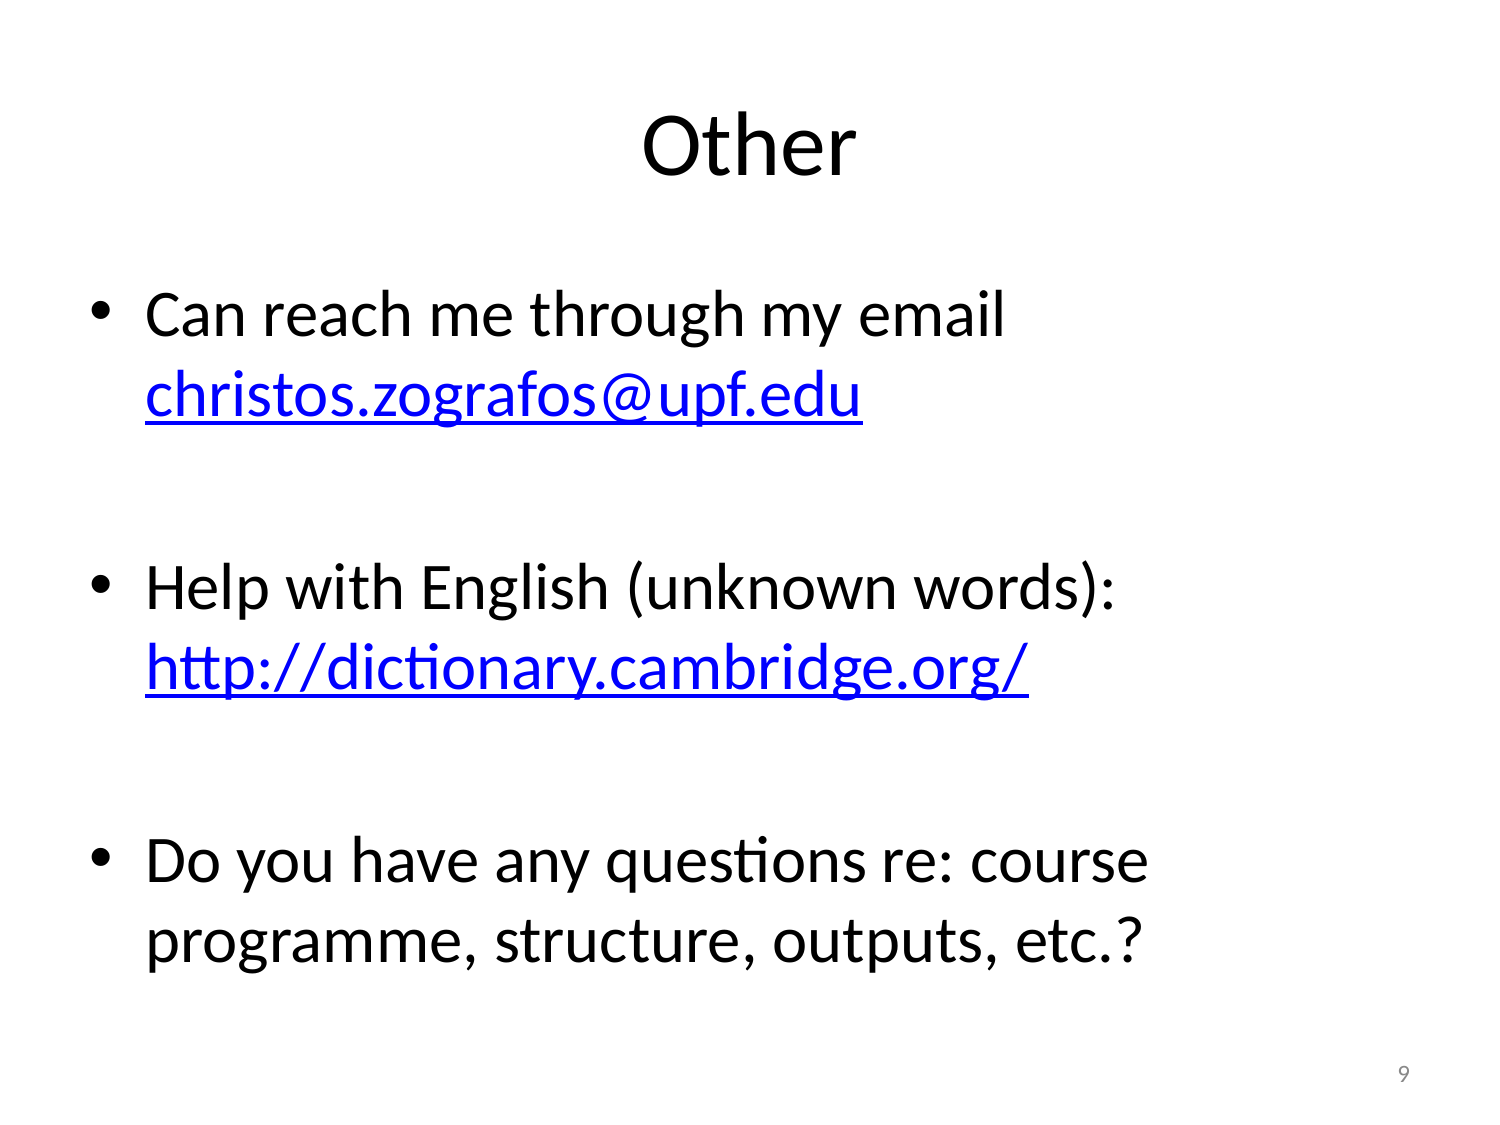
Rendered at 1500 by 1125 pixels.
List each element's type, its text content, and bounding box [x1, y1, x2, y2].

text_box Can reach me through my email christos.zografos@upf.edu Help with English (unknown words): http://dictionary.cambridge.org/ Do you have any questions re: course programme, structure, outputs, etc.? [74, 262, 1425, 1005]
text_box 9 [1074, 1042, 1425, 1103]
text_box Other [74, 45, 1425, 233]
